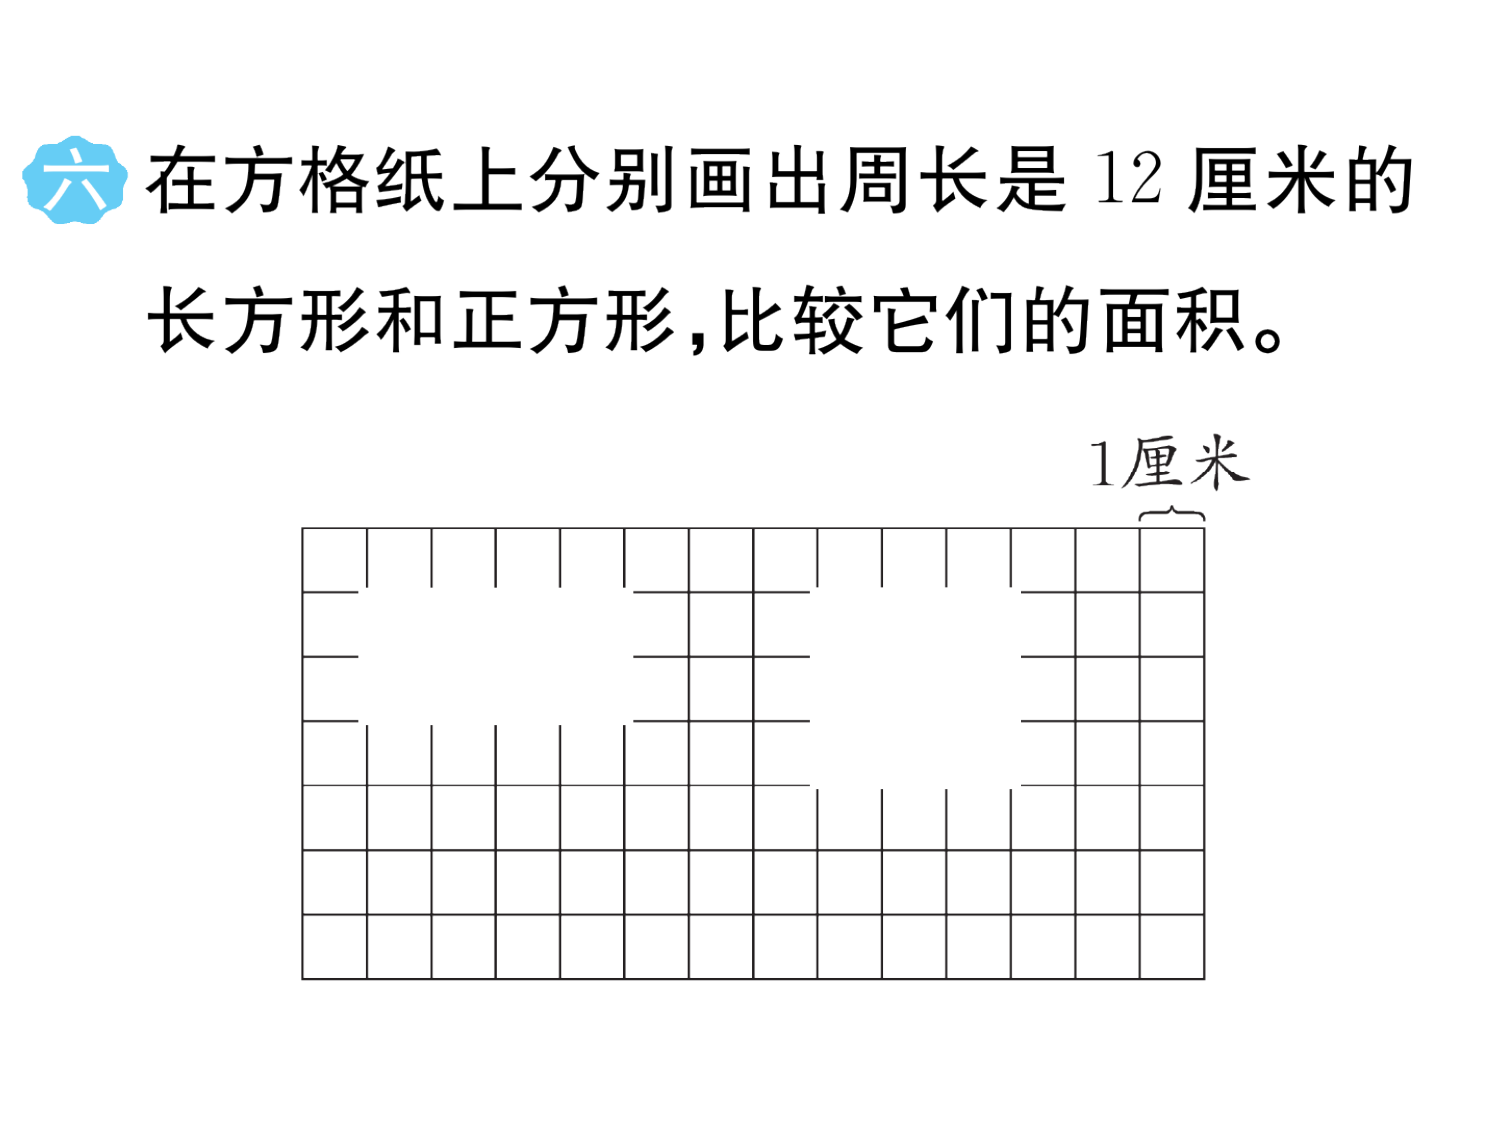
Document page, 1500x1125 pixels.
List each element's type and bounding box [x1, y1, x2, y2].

picture [17, 120, 1435, 1005]
